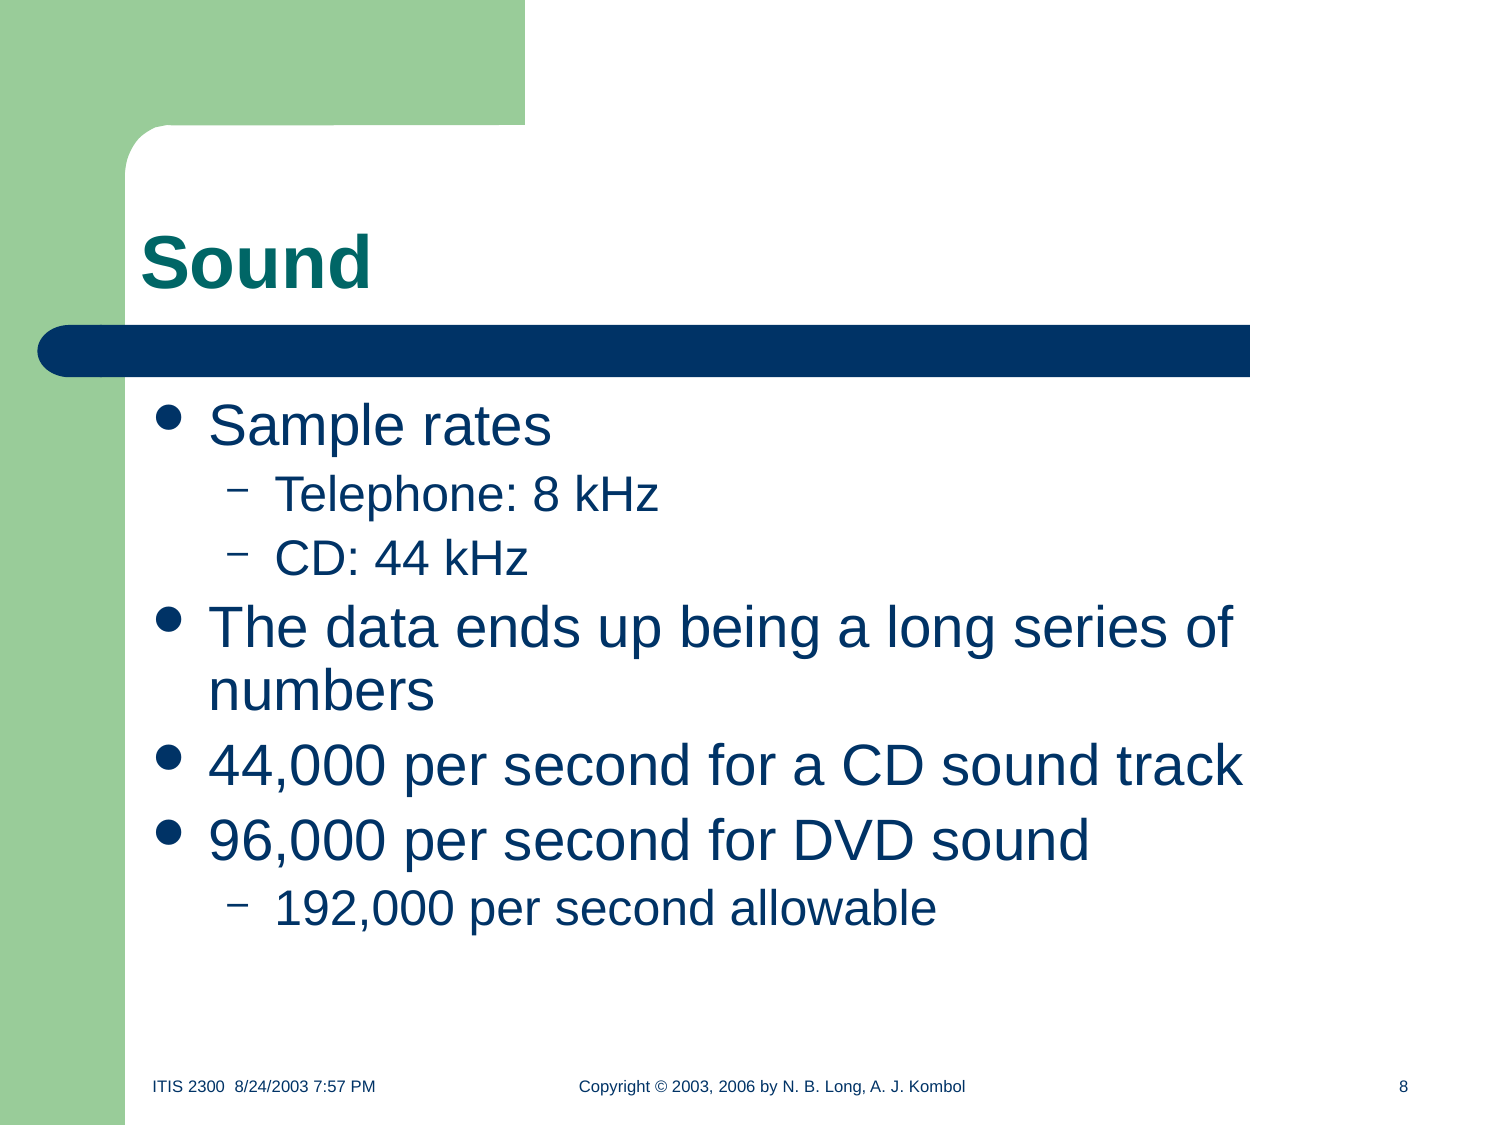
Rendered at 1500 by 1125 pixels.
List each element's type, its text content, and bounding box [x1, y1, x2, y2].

title Sound [124, 124, 1426, 313]
footer ITIS 2300 8/24/2003 7:57 PM Copyright © 2003, 2006 by N. B. Long, A. J. Kombol 8 [137, 1024, 1426, 1104]
list Sample rates Telephone: 8 kHz CD: 44 kHz The data ends up being a long series of numbers 44,000 per second for a CD sound track 96,000 per second for DVD sound 192,000 per second allowable [137, 387, 1400, 999]
